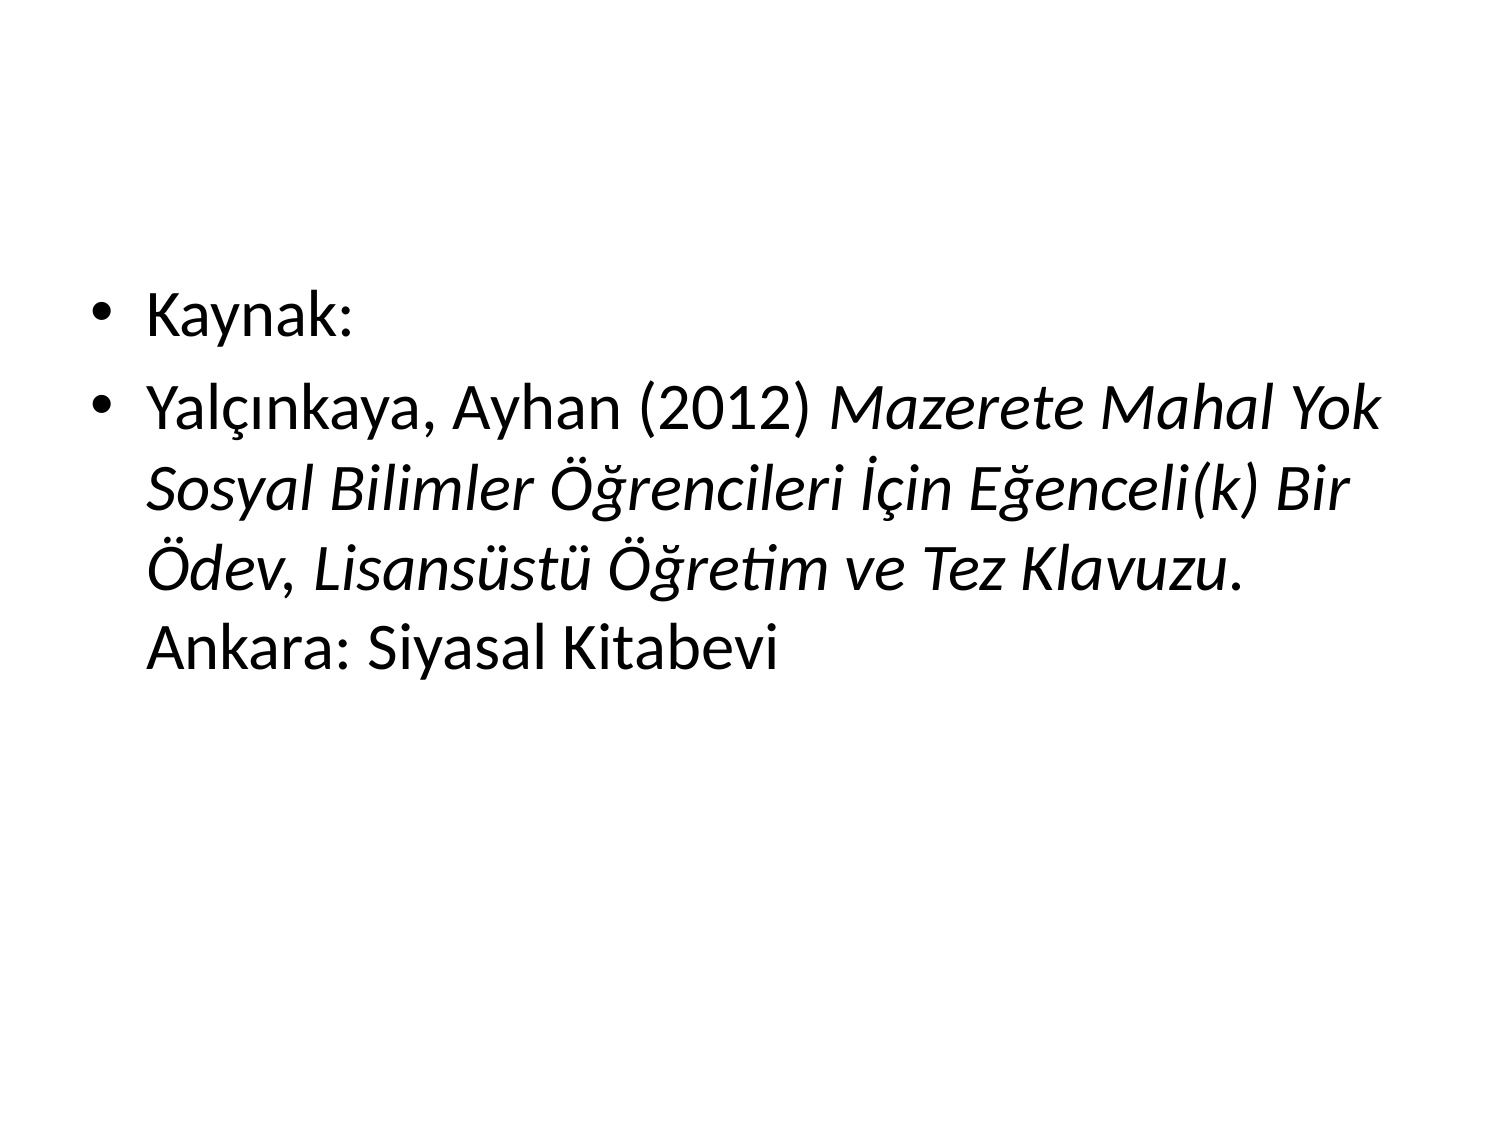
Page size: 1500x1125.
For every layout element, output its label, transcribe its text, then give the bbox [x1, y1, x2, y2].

list Kaynak: Yalçınkaya, Ayhan (2012) Mazerete Mahal Yok Sosyal Bilimler Öğrencileri İçin Eğenceli(k) Bir Ödev, Lisansüstü Öğretim ve Tez Klavuzu. Ankara: Siyasal Kitabevi [75, 262, 1425, 1005]
